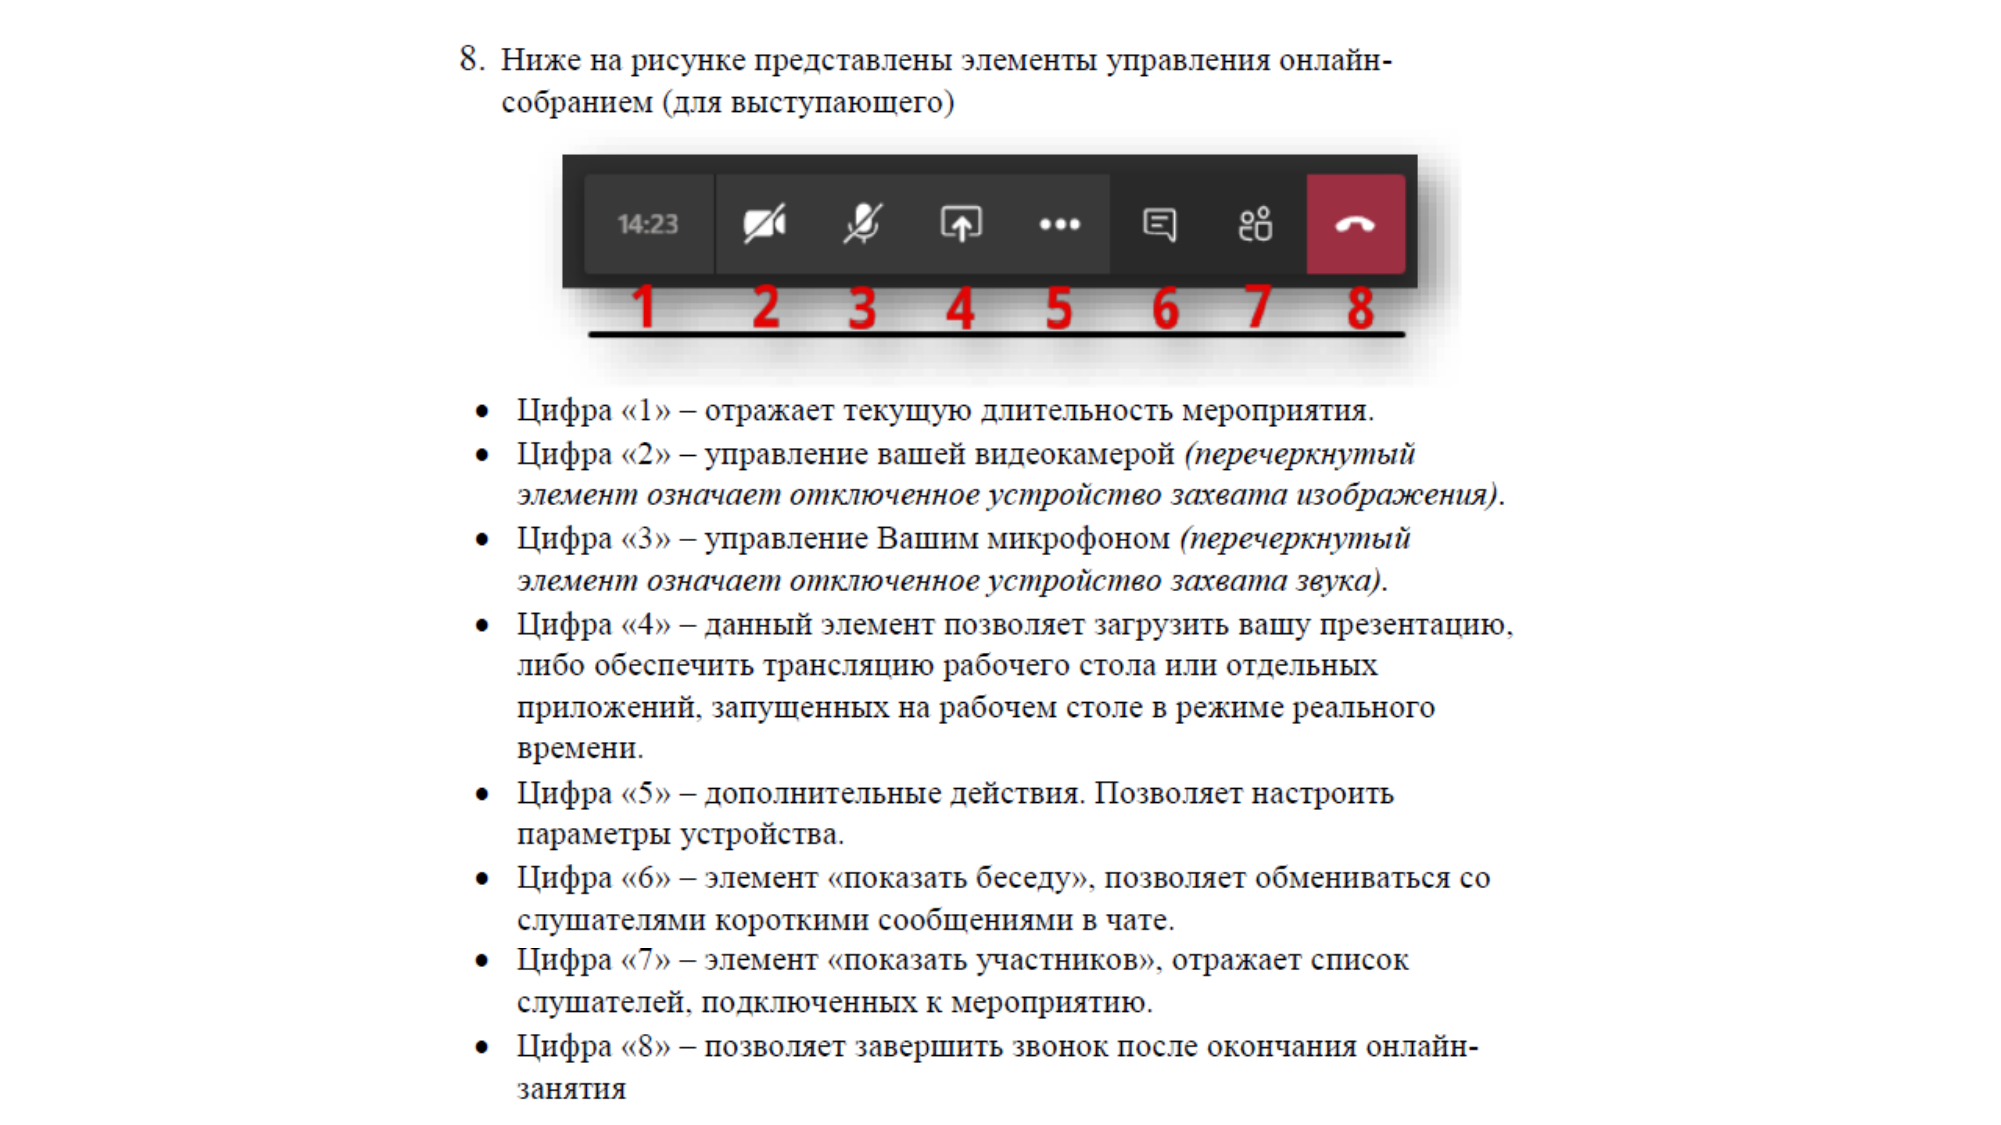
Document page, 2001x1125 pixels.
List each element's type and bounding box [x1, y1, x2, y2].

picture [422, 36, 1529, 1107]
